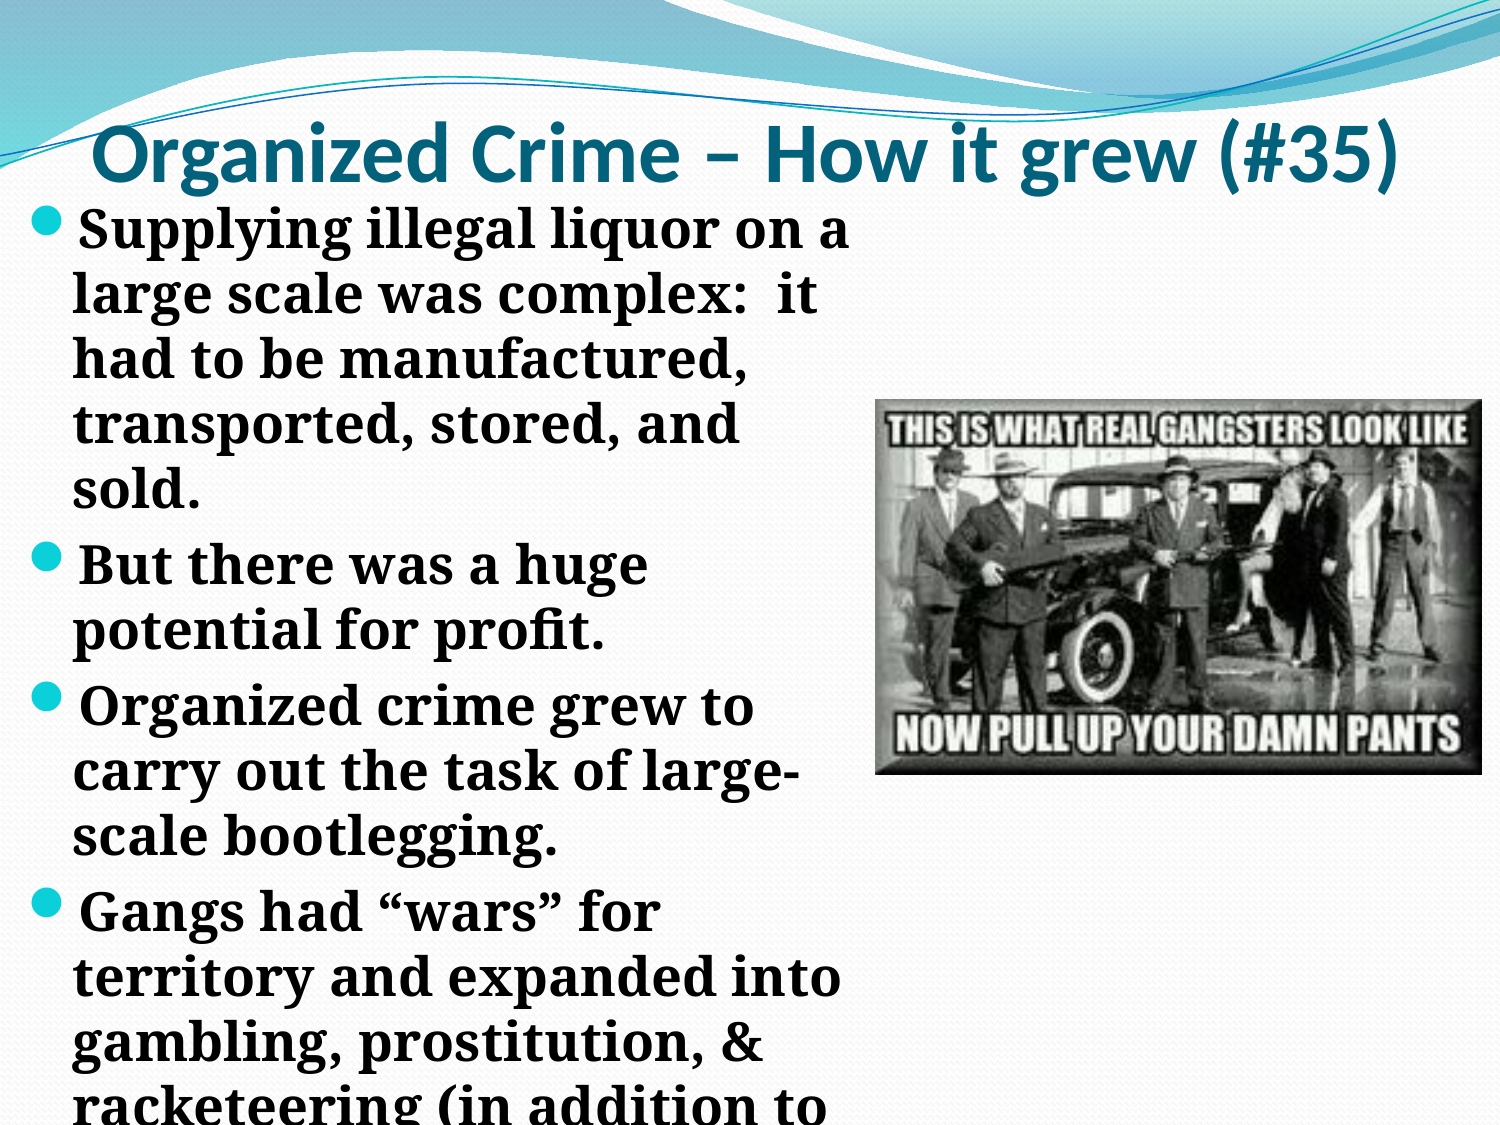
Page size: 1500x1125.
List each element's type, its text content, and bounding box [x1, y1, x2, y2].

title A River Runs Through It: Fact and Fiction [867, 401, 875, 786]
picture [874, 399, 1482, 776]
list Supplying illegal liquor on a large scale was complex: it had to be manufactured, transported, stored, and sold. But there was a huge potential for profit. Organized crime grew to carry out the task of large-scale bootlegging. Gangs had “wars” for territory and expanded into gambling, prostitution, & racketeering (in addition to bootlegging). [12, 187, 875, 1113]
title Organized Crime – How it grew (#35) [12, 87, 1482, 200]
